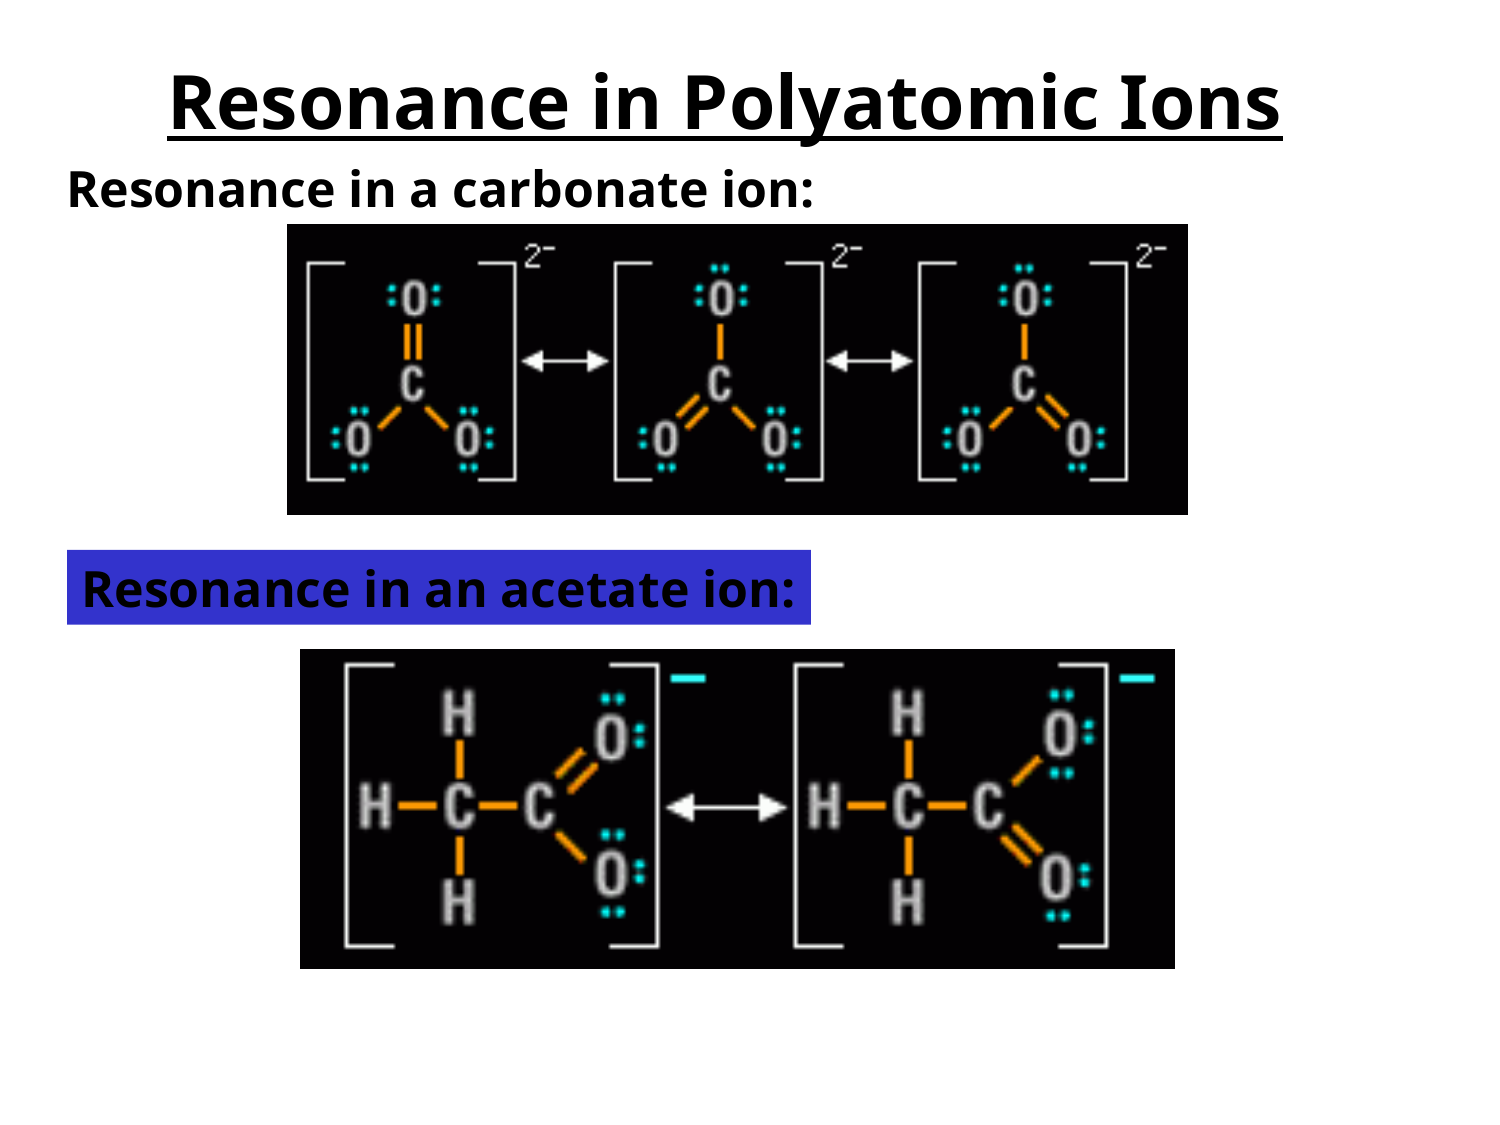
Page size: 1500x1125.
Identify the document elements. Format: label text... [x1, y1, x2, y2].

text_box Resonance in an acetate ion: [67, 549, 811, 625]
title Resonance in Polyatomic Ions [87, 49, 1363, 151]
text_box Resonance in a carbonate ion: [51, 149, 830, 225]
picture [287, 224, 1188, 515]
picture [299, 649, 1176, 969]
